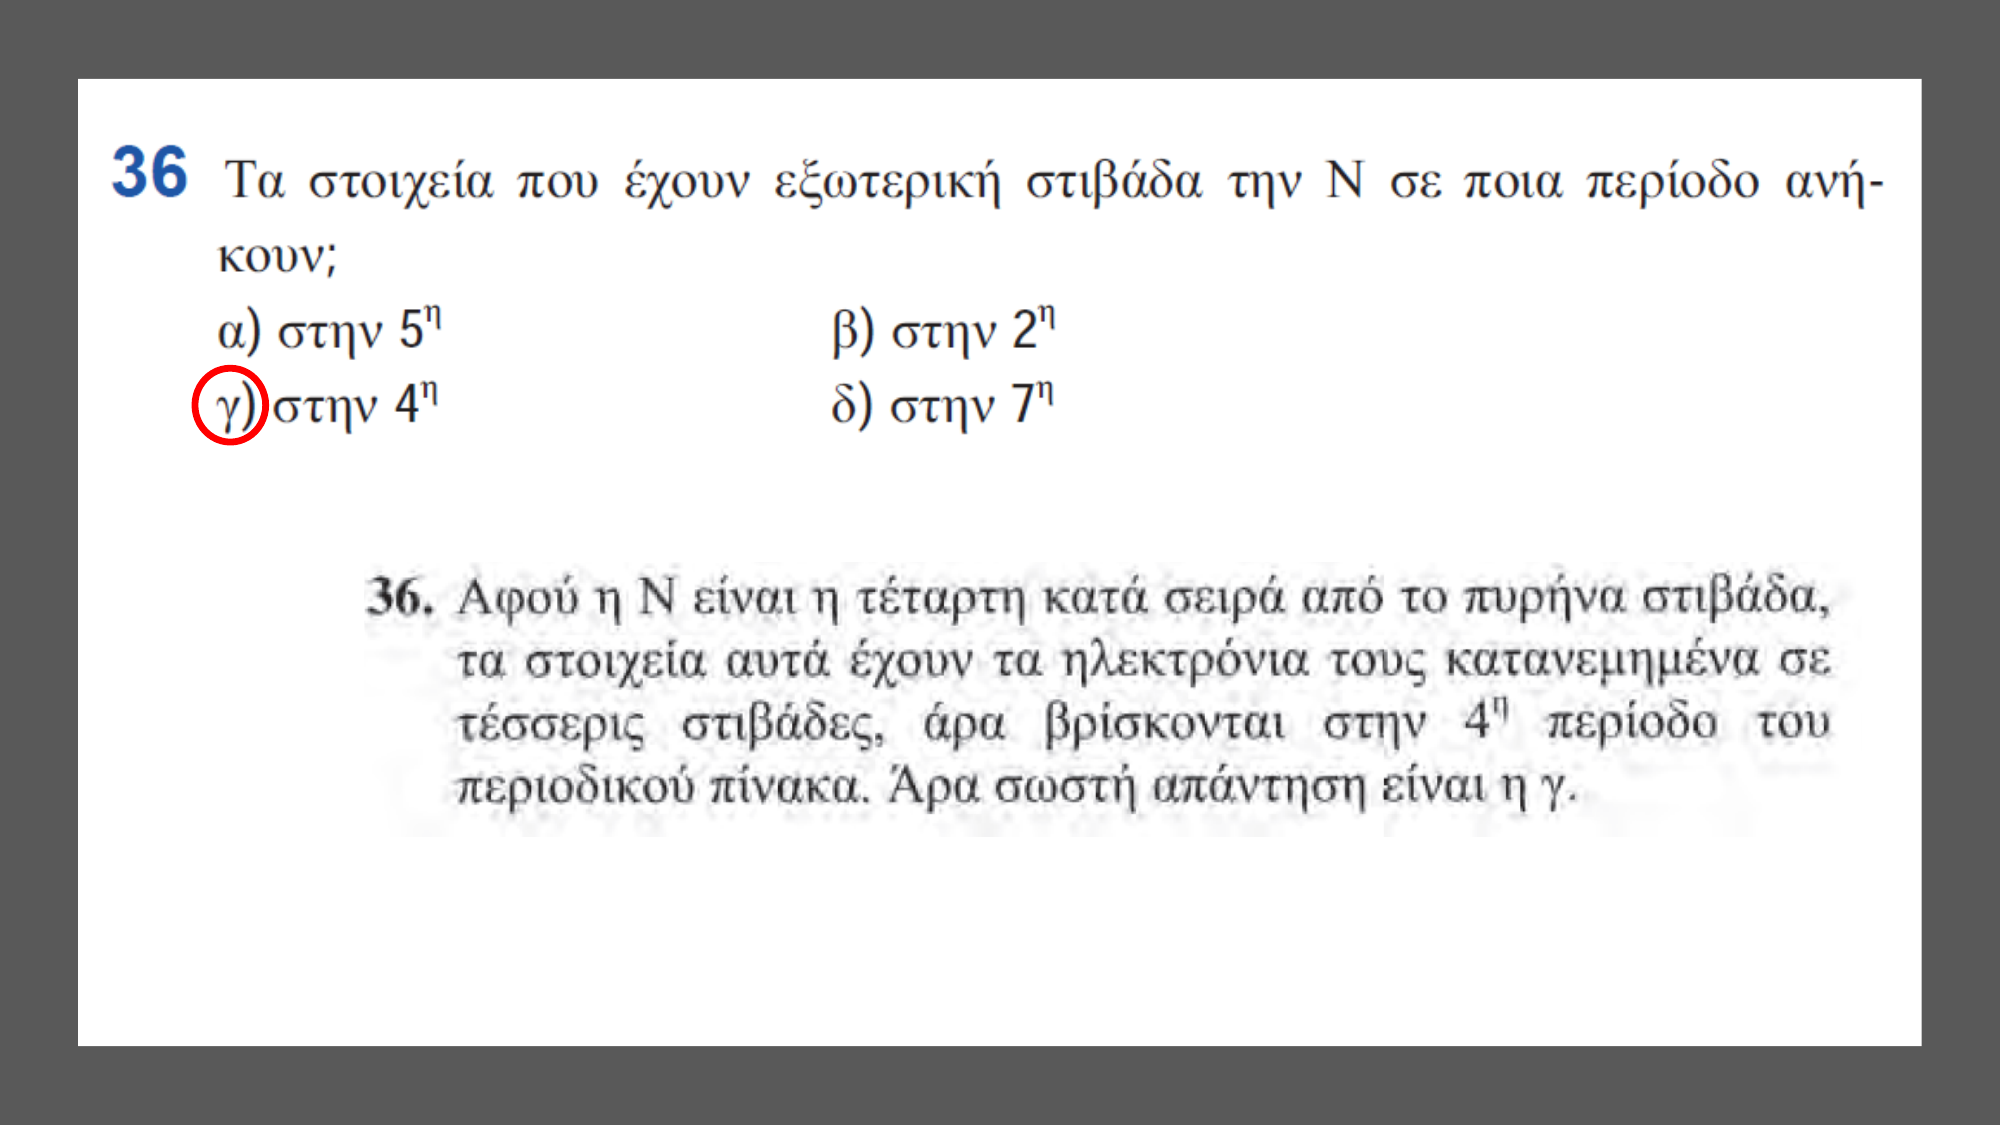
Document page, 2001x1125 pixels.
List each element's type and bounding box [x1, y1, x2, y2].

picture [364, 562, 1862, 837]
text_box [77, 78, 1923, 1047]
text_box [0, 0, 2000, 1125]
picture [105, 123, 1895, 468]
